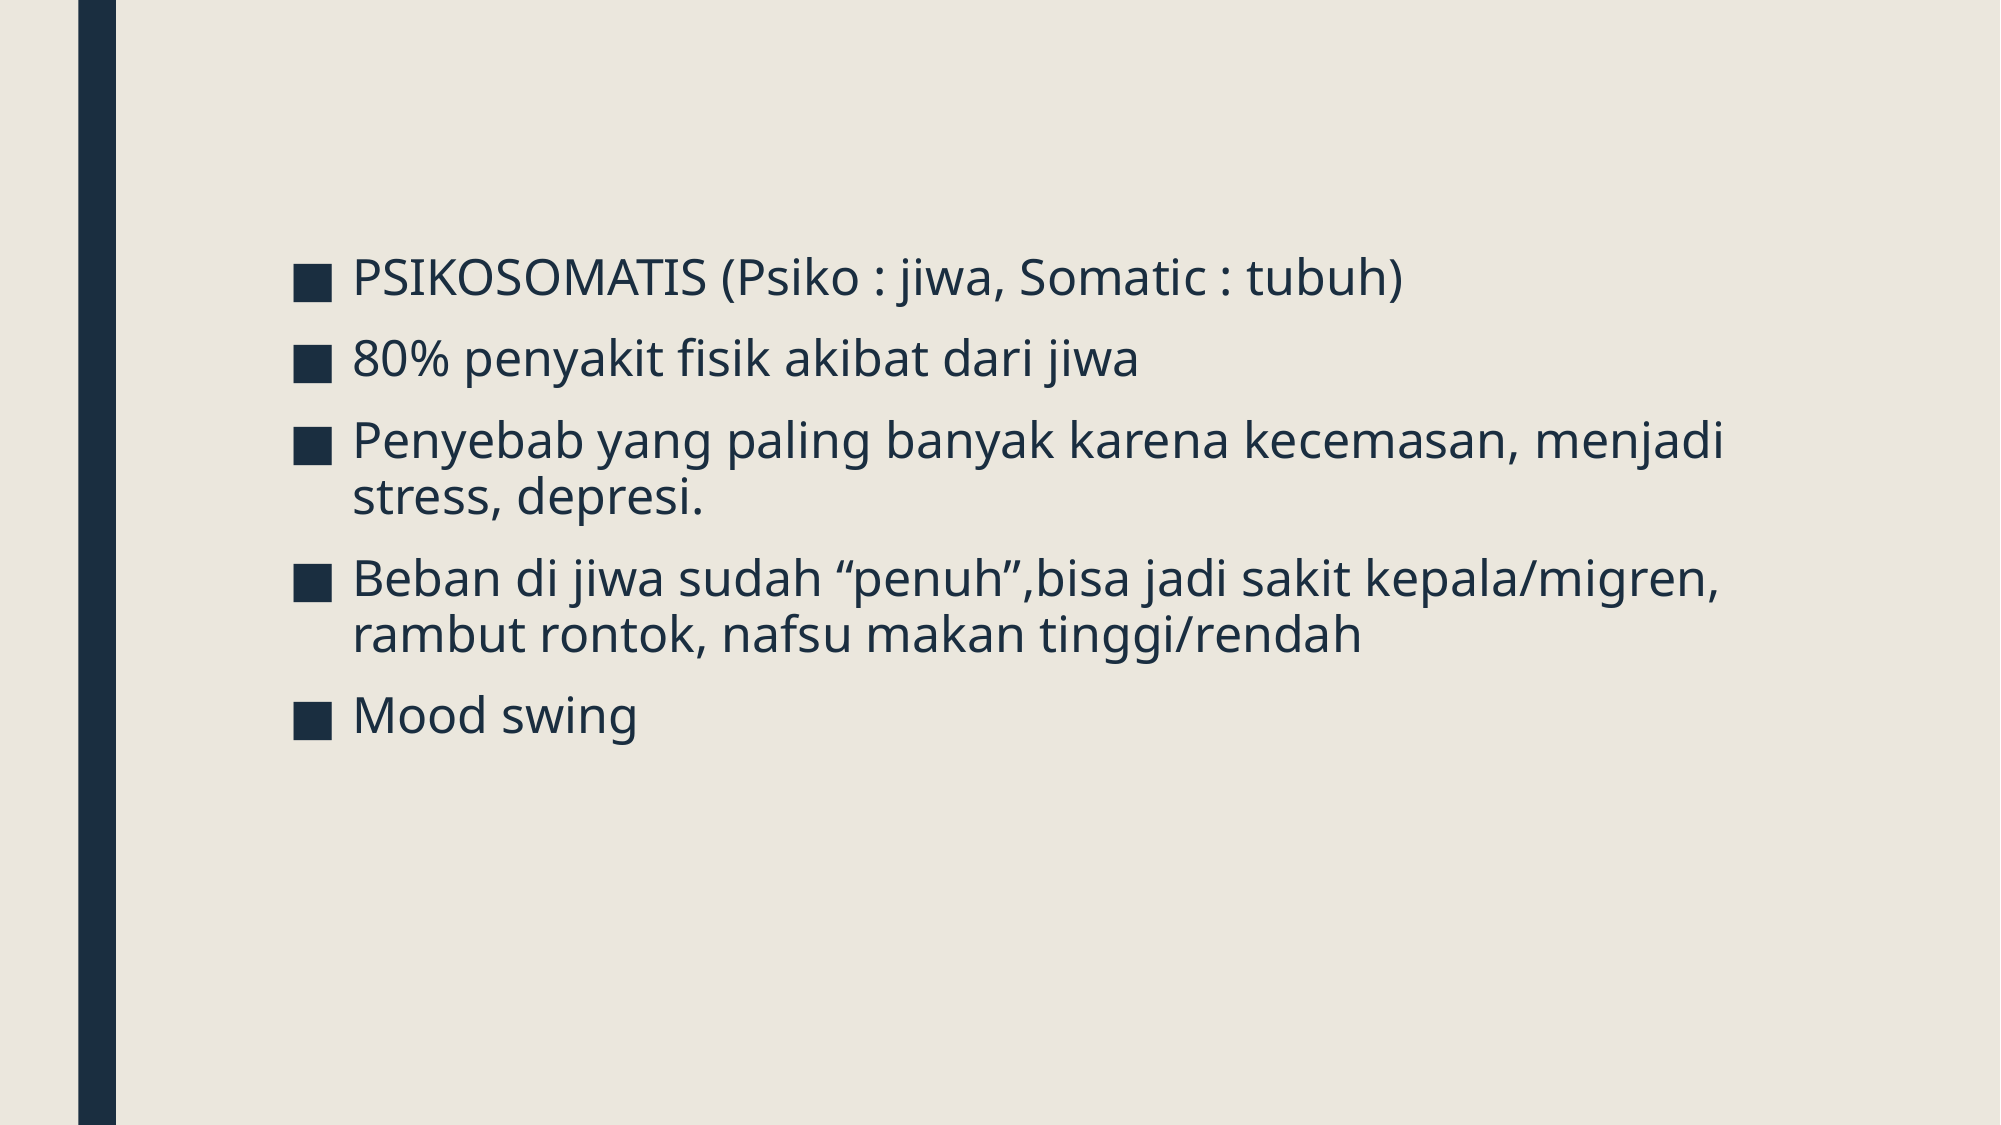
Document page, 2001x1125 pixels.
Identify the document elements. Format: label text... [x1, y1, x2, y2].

list PSIKOSOMATIS (Psiko : jiwa, Somatic : tubuh) 80% penyakit fisik akibat dari jiwa Penyebab yang paling banyak karena kecemasan, menjadi stress, depresi. Beban di jiwa sudah “penuh”,bisa jadi sakit kepala/migren, rambut rontok, nafsu makan tinggi/rendah Mood swing [274, 242, 1850, 1015]
